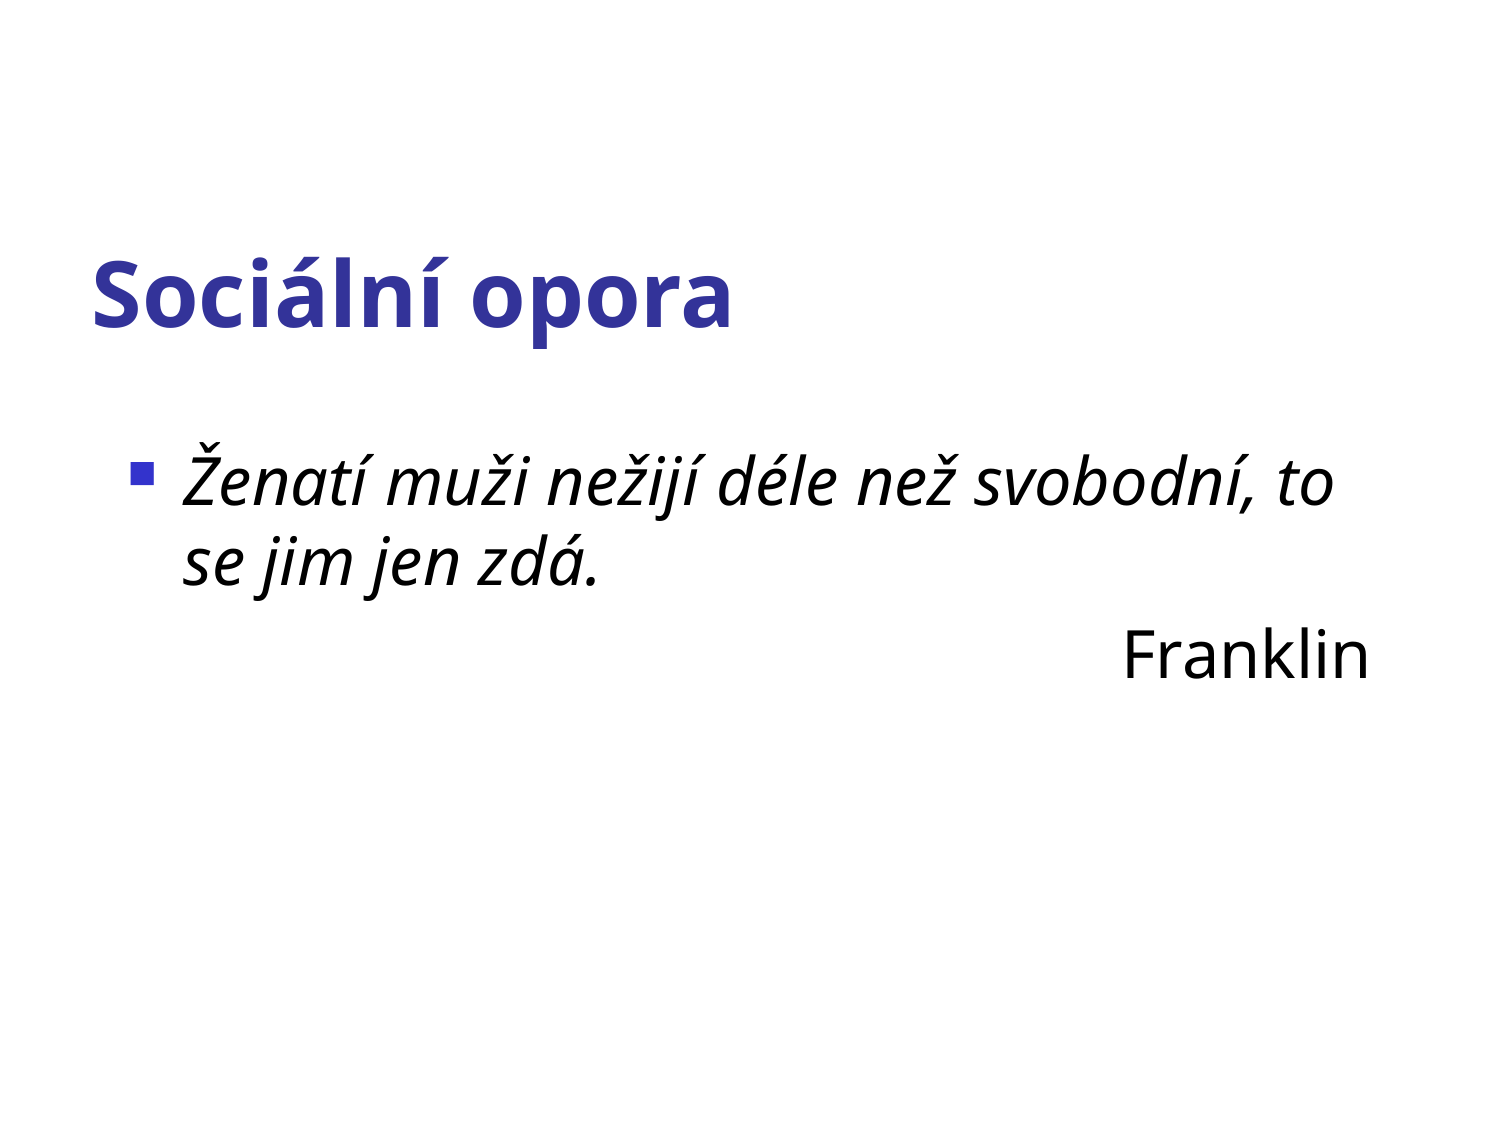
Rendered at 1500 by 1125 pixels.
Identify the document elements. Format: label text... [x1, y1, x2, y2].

list Ženatí muži nežijí déle než svobodní, to se jim jen zdá. Franklin [112, 338, 1388, 1013]
title Sociální opora [76, 113, 1356, 354]
